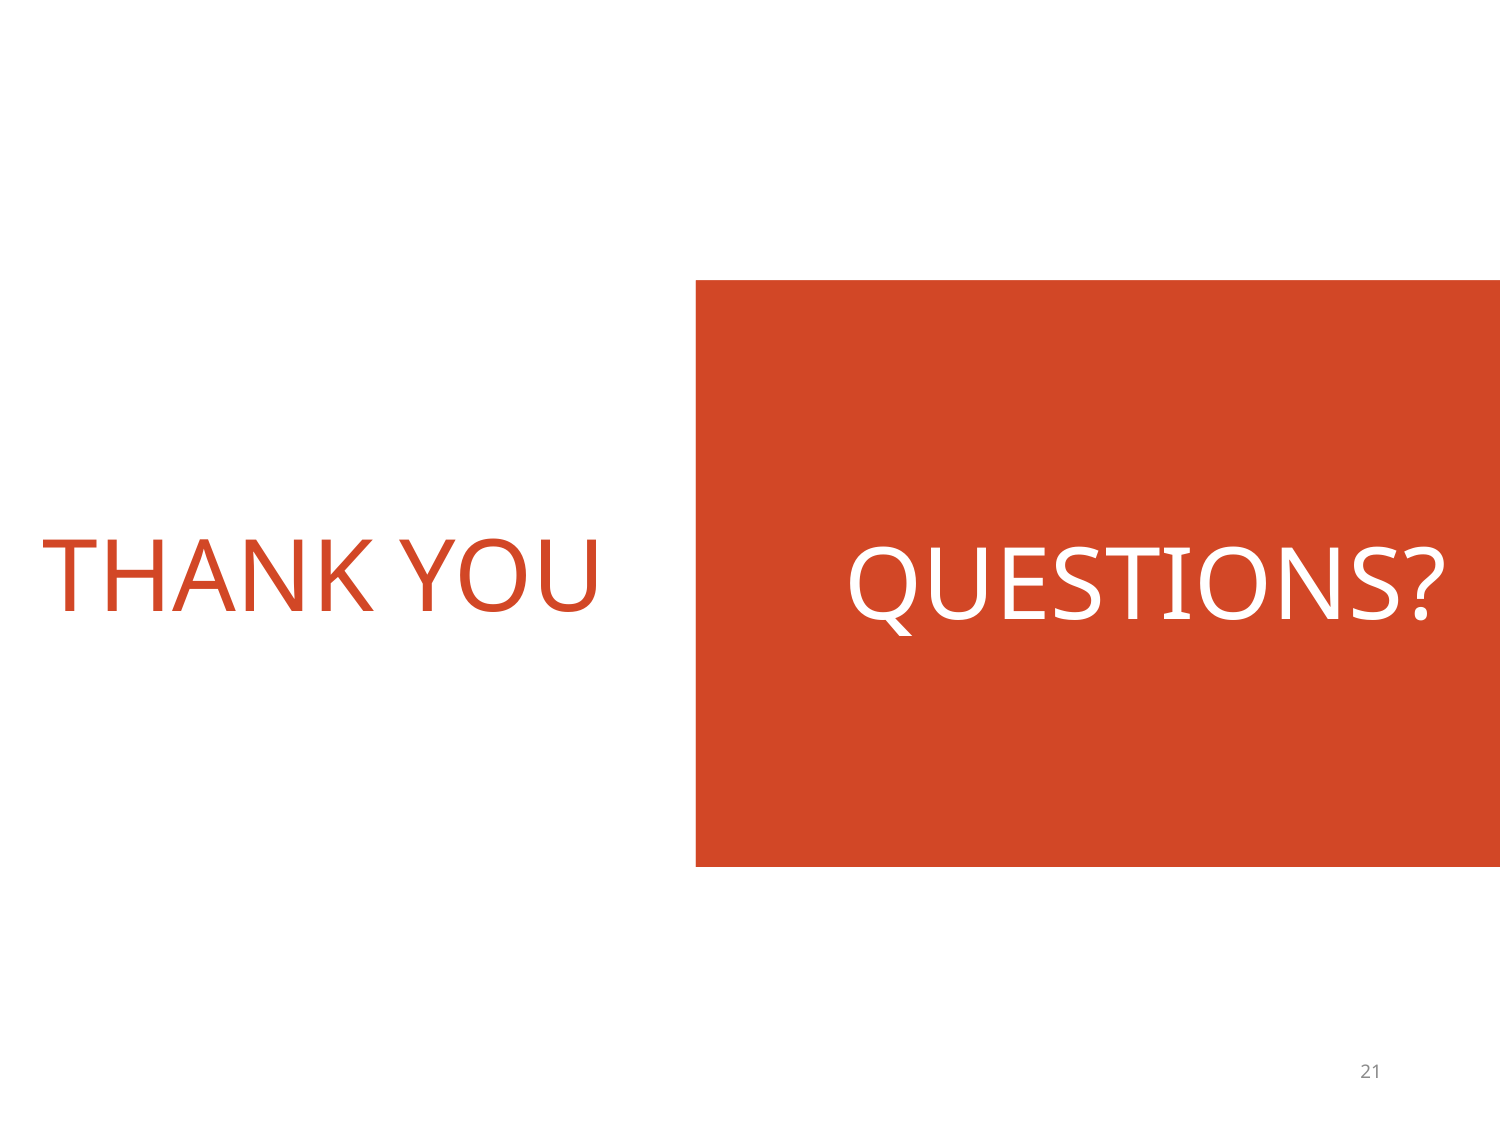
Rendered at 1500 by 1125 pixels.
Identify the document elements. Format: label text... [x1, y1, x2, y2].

list QUESTIONS? [741, 394, 1463, 706]
title THANK YOU [27, 392, 677, 751]
slide_number 21 [993, 1042, 1397, 1103]
